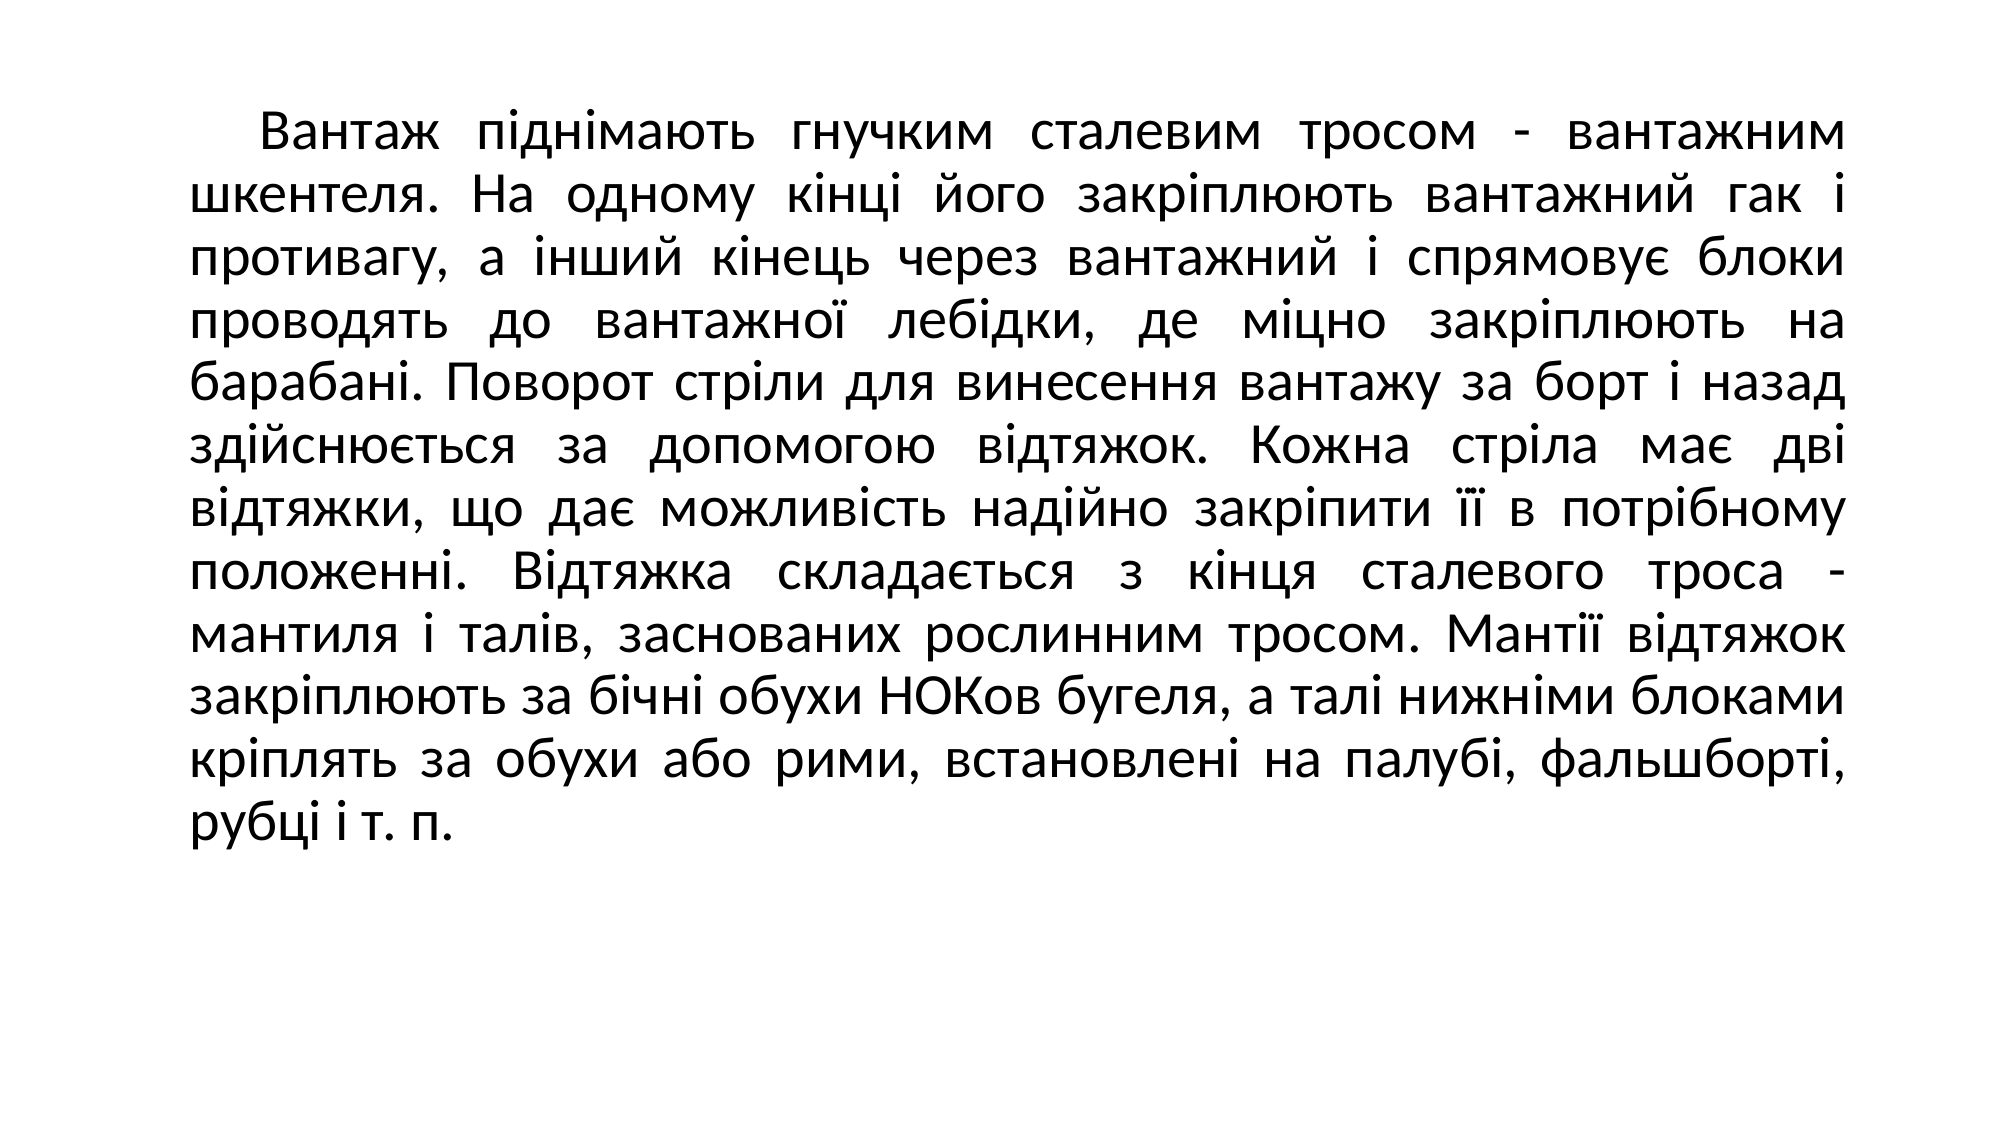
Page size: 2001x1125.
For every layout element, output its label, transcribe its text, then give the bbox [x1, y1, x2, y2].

list Вантаж піднімають гнучким сталевим тросом - вантажним шкентеля. На одному кінці його закріплюють вантажний гак і противагу, а інший кінець через вантажний і спрямовує блоки проводять до вантажної лебідки, де міцно закріплюють на барабані. Поворот стріли для винесення вантажу за борт і назад здійснюється за допомогою відтяжок. Кожна стріла має дві відтяжки, що дає можливість надійно закріпити її в потрібному положенні. Відтяжка складається з кінця сталевого троса - мантиля і талів, заснованих рослинним тросом. Мантії відтяжок закріплюють за бічні обухи НОКов бугеля, а талі нижніми блоками кріплять за обухи або рими, встановлені на палубі, фальшборті, рубці і т. п. [137, 91, 1863, 1014]
